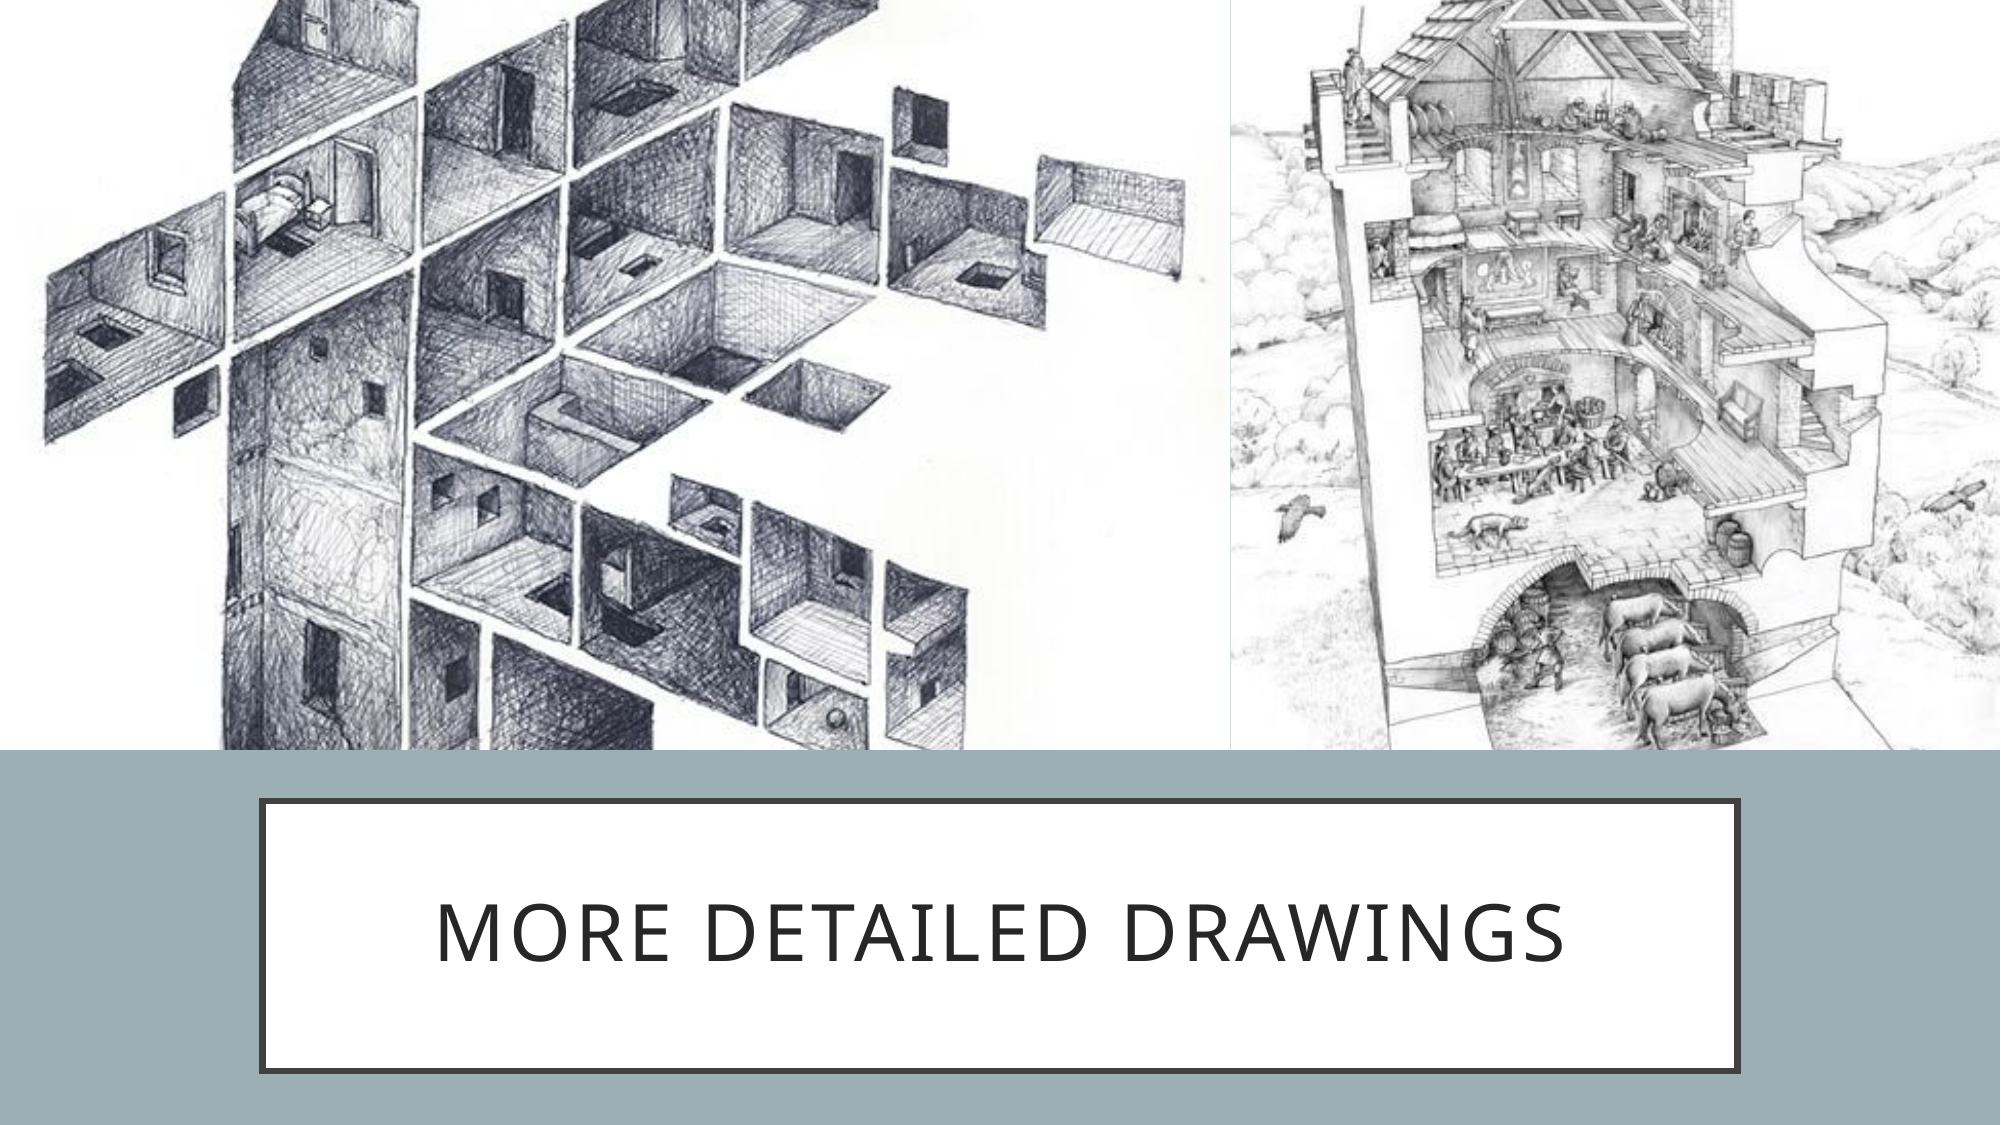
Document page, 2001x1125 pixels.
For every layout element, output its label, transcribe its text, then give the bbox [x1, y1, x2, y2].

title More detailed drawings [259, 798, 1741, 1074]
picture [0, 0, 2000, 750]
